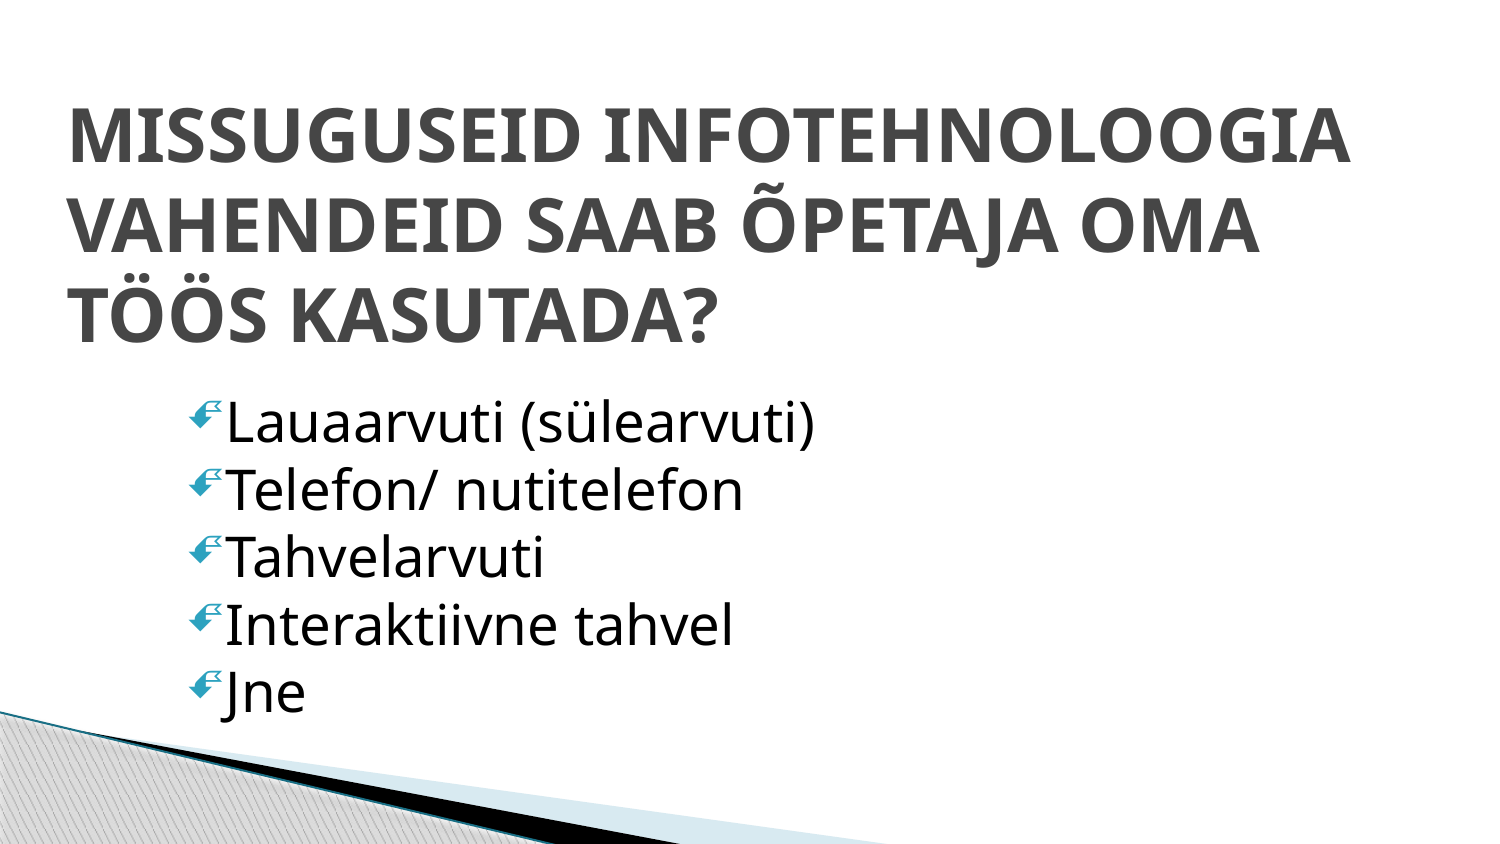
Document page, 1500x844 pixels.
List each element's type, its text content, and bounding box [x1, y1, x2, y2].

title MISSUGUSEID INFOTEHNOLOOGIA VAHENDEID SAAB ÕPETAJA OMA TÖÖS KASUTADA? [51, 72, 1449, 167]
list Lauaarvuti (sülearvuti) Telefon/ nutitelefon Tahvelarvuti Interaktiivne tahvel Jne [135, 303, 1449, 750]
